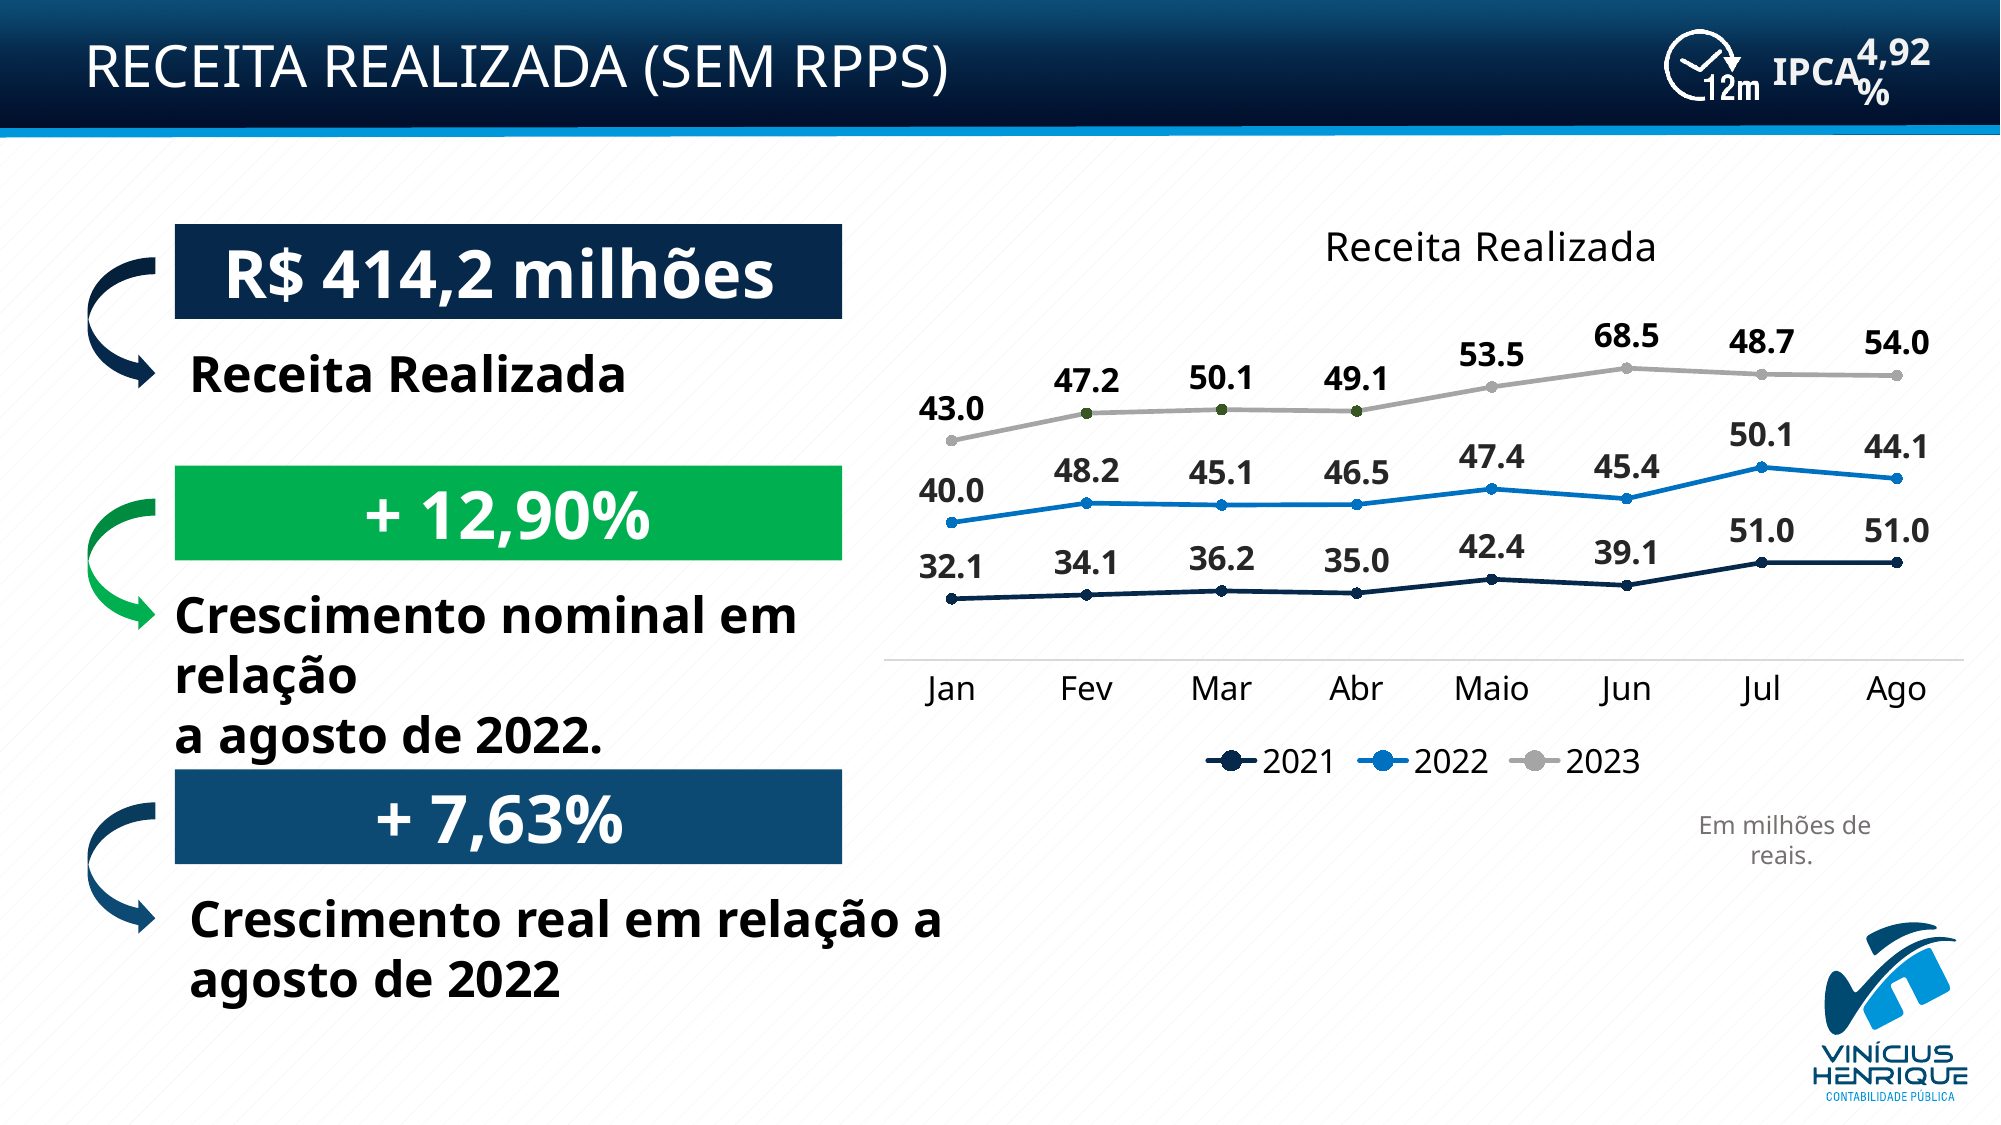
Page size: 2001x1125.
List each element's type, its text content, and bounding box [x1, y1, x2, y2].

text_box Crescimento nominal em relação a agosto de 2022. [160, 576, 858, 772]
text_box + 12,90% [174, 465, 843, 561]
text_box R$ 414,2 milhões [174, 224, 843, 319]
text_box + 7,63% [174, 769, 843, 865]
chart [861, 205, 1988, 790]
picture [0, 0, 2000, 127]
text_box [0, 129, 2000, 133]
text_box [86, 801, 157, 936]
text_box Receita Realizada [174, 334, 861, 410]
text_box [86, 497, 157, 633]
text_box Crescimento real em relação a agosto de 2022 [174, 880, 1172, 1015]
text_box Em milhões de reais. [1666, 802, 1905, 878]
text_box [86, 256, 157, 391]
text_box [1811, 920, 1970, 1103]
